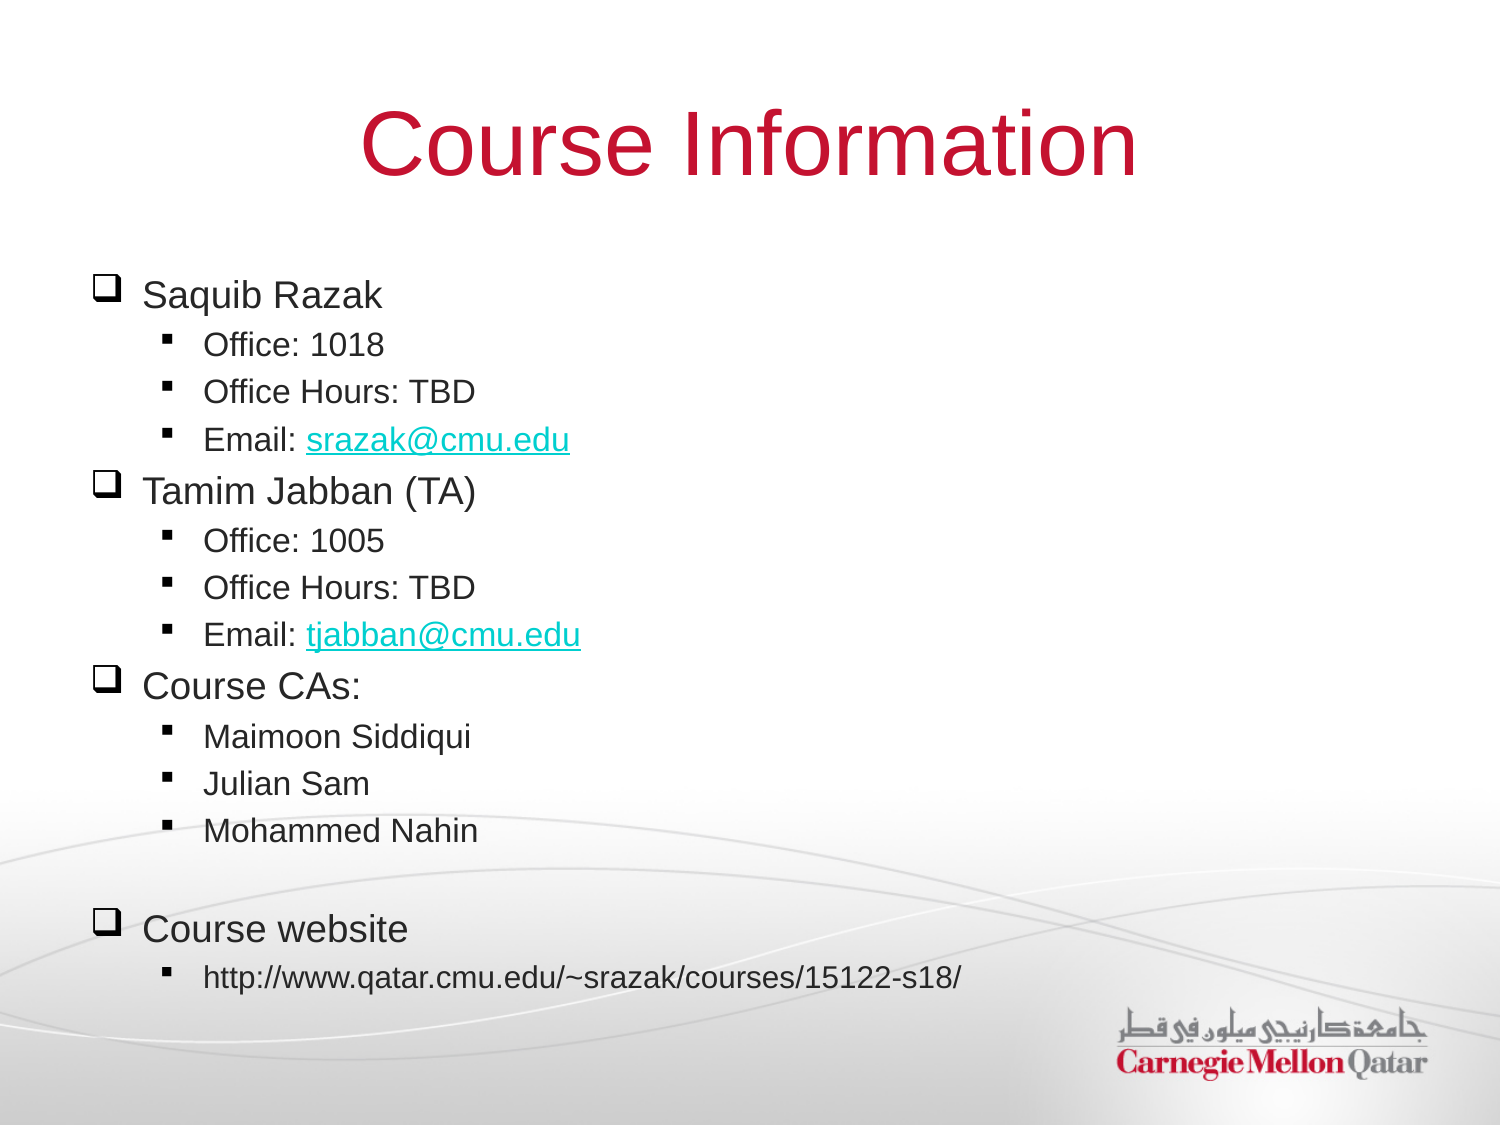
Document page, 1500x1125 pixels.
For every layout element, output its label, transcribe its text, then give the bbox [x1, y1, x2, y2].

title Course Information [74, 44, 1426, 233]
list Saquib Razak Office: 1018 Office Hours: TBD Email: srazak@cmu.edu Tamim Jabban (TA) Office: 1005 Office Hours: TBD Email: tjabban@cmu.edu Course CAs: Maimoon Siddiqui Julian Sam Mohammed Nahin Course website http://www.qatar.cmu.edu/~srazak/courses/15122-s18/ [74, 262, 1426, 1006]
picture [0, 0, 1500, 1125]
